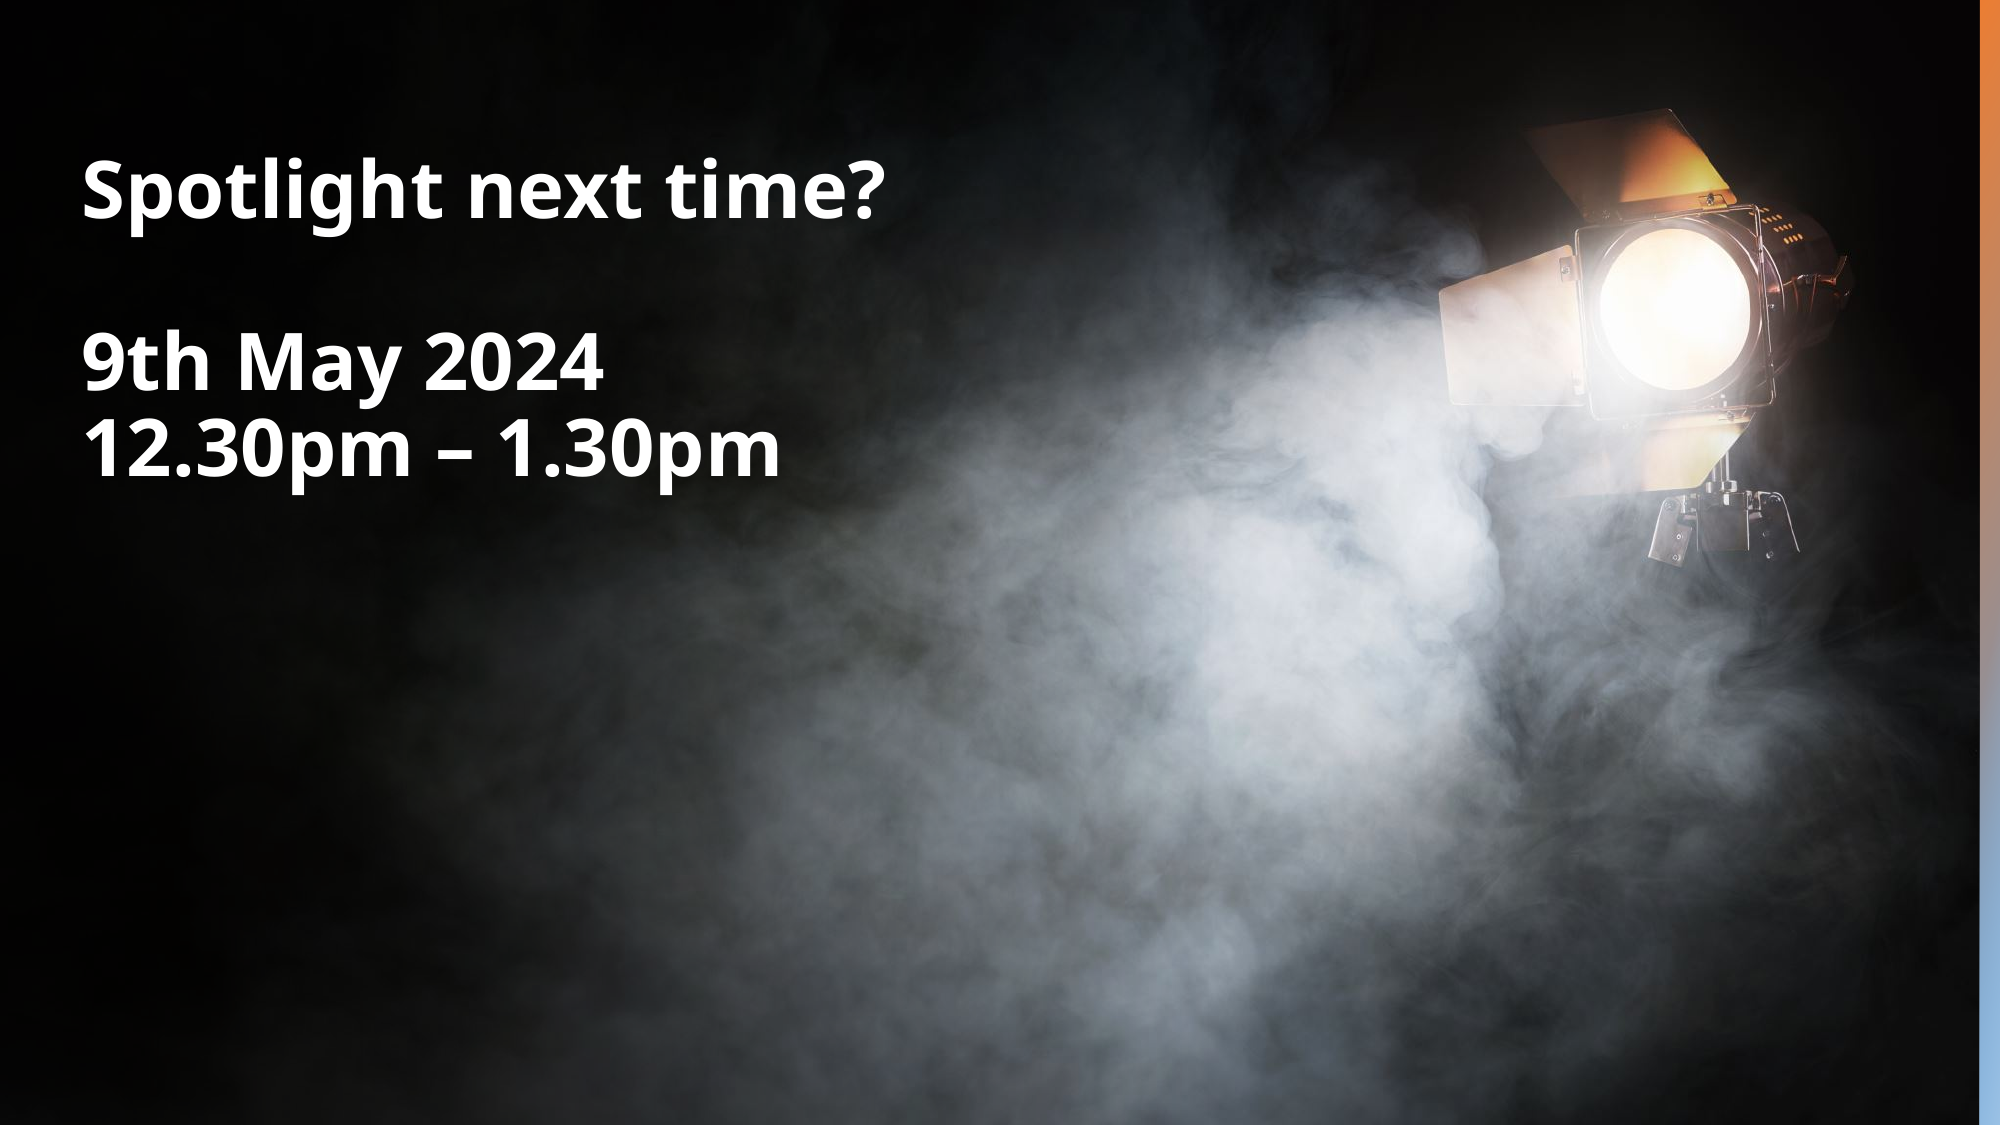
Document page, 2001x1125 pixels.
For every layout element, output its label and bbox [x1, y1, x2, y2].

text_box [1979, 0, 2000, 1125]
picture [0, 0, 1979, 1125]
